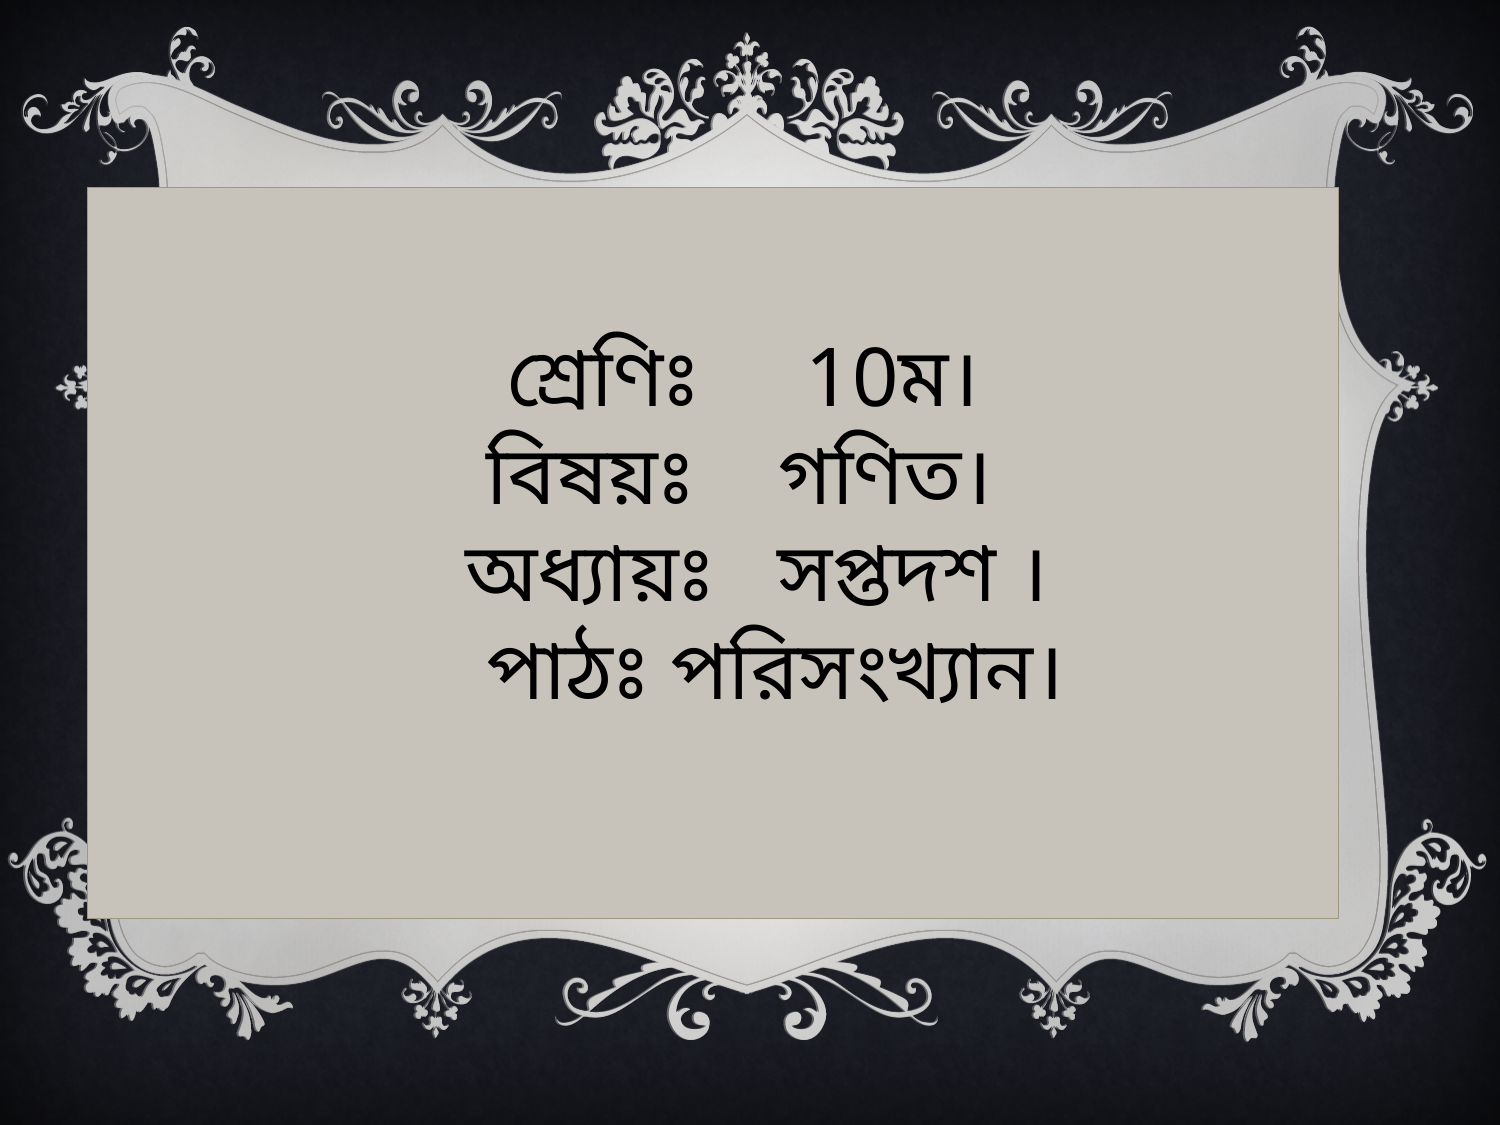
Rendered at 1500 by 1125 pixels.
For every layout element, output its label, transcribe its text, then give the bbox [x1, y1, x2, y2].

text_box শ্রেণিঃ 10ম। বিষয়ঃ গণিত। অধ্যায়ঃ সপ্তদশ । পাঠঃ পরিসংখ্যান। [87, 187, 1339, 919]
picture [0, 0, 1500, 1125]
